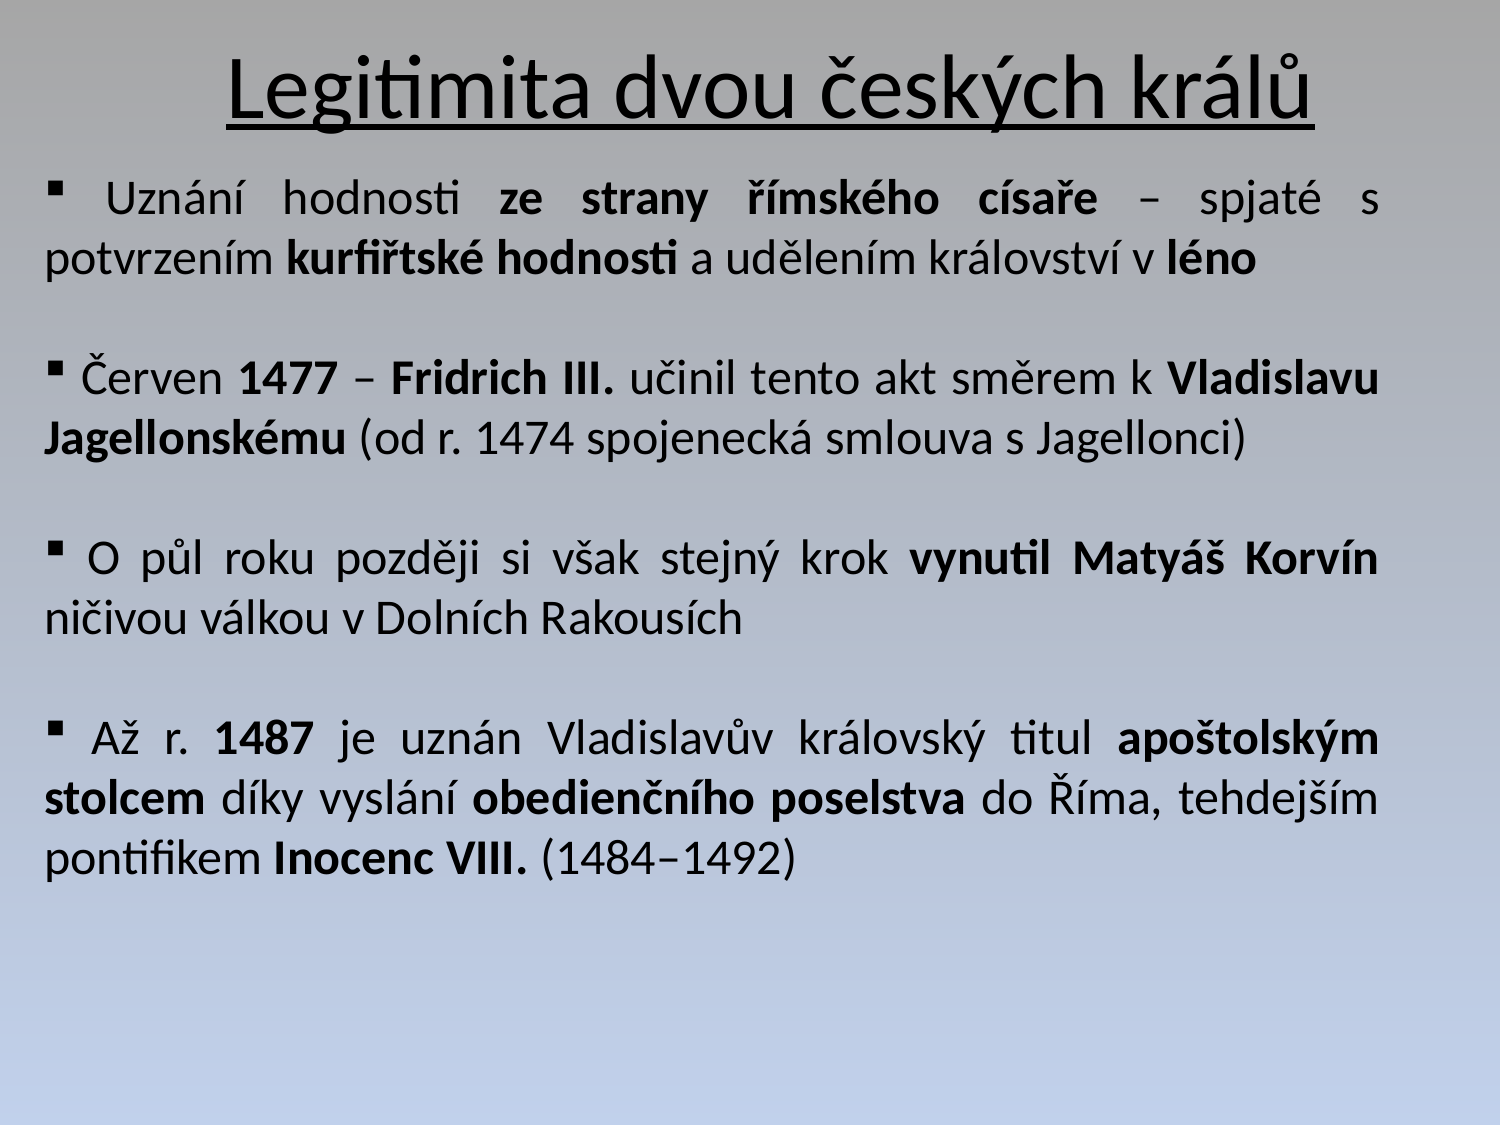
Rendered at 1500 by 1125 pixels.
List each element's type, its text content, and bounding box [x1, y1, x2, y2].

title Legitimita dvou českých králů [133, 0, 1409, 203]
text_box Uznání hodnosti ze strany římského císaře – spjaté s potvrzením kurfiřtské hodnosti a udělením království v léno Červen 1477 – Fridrich III. učinil tento akt směrem k Vladislavu Jagellonskému (od r. 1474 spojenecká smlouva s Jagellonci) O půl roku později si však stejný krok vynutil Matyáš Korvín ničivou válkou v Dolních Rakousích Až r. 1487 je uznán Vladislavův královský titul apoštolským stolcem díky vyslání obedienčního poselstva do Říma, tehdejším pontifikem Inocenc VIII. (1484–1492) [29, 156, 1395, 892]
